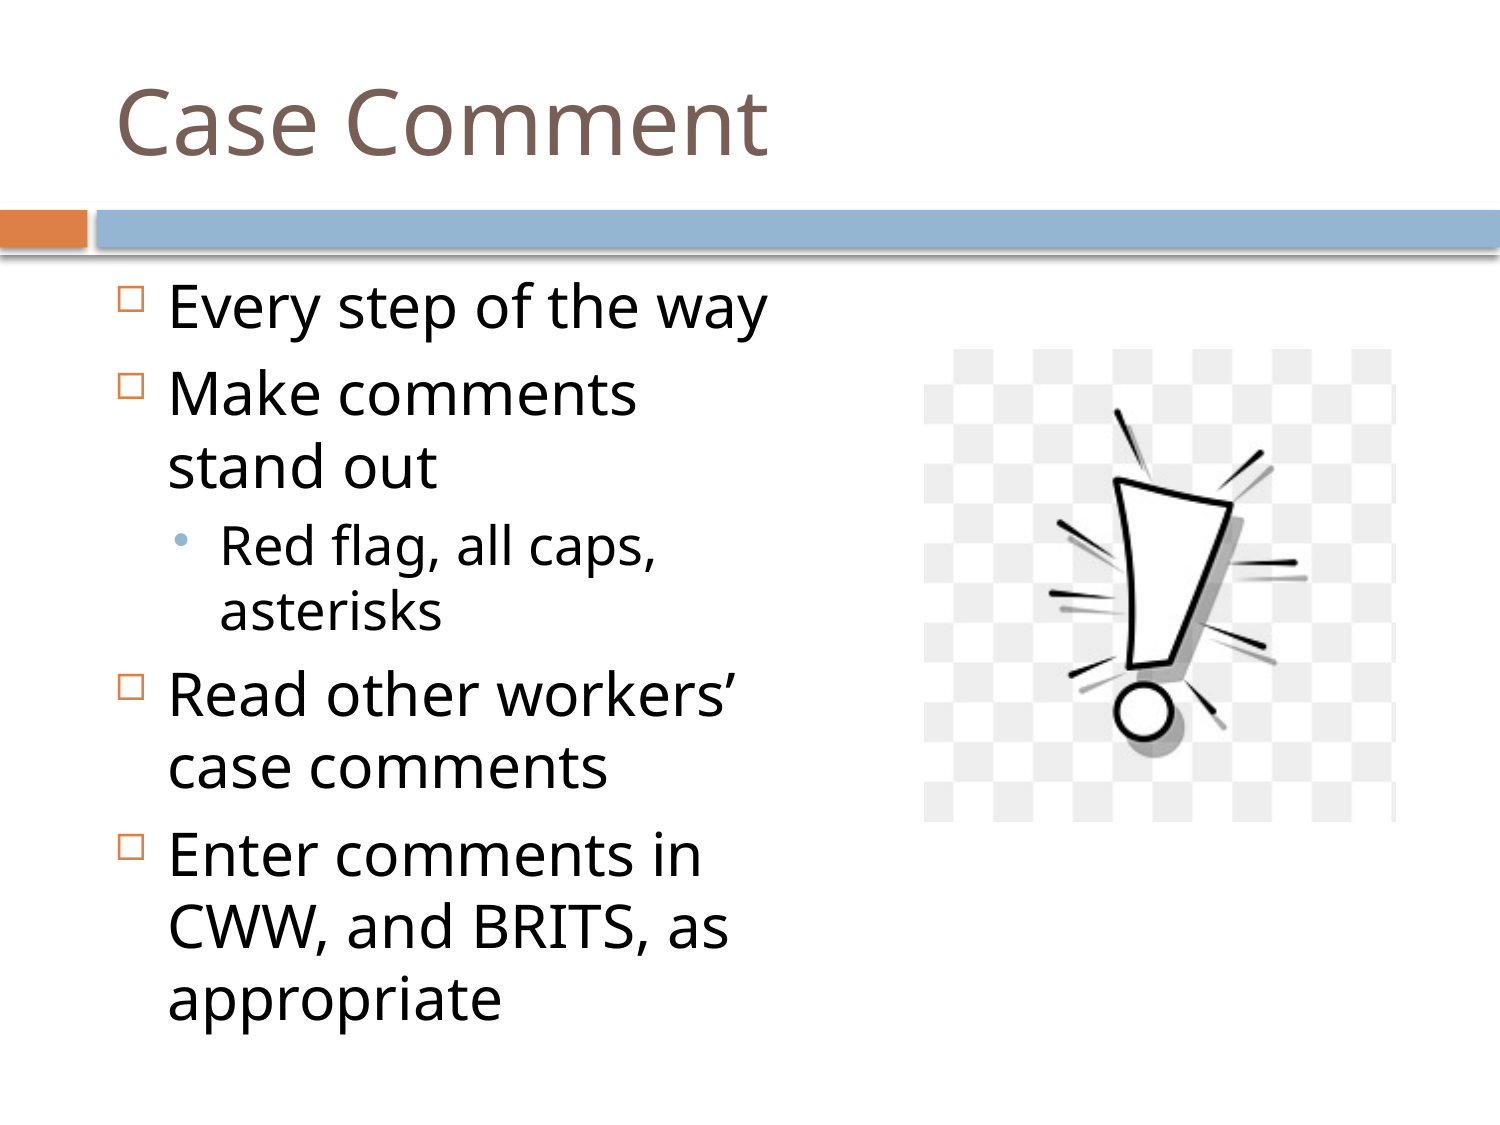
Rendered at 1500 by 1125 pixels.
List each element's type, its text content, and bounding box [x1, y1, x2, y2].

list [924, 349, 1396, 822]
title Case Comment [99, 37, 1438, 200]
list Every step of the way Make comments stand out Red flag, all caps, asterisks Read other workers’ case comments Enter comments in CWW, and BRITS, as appropriate [99, 260, 813, 1011]
